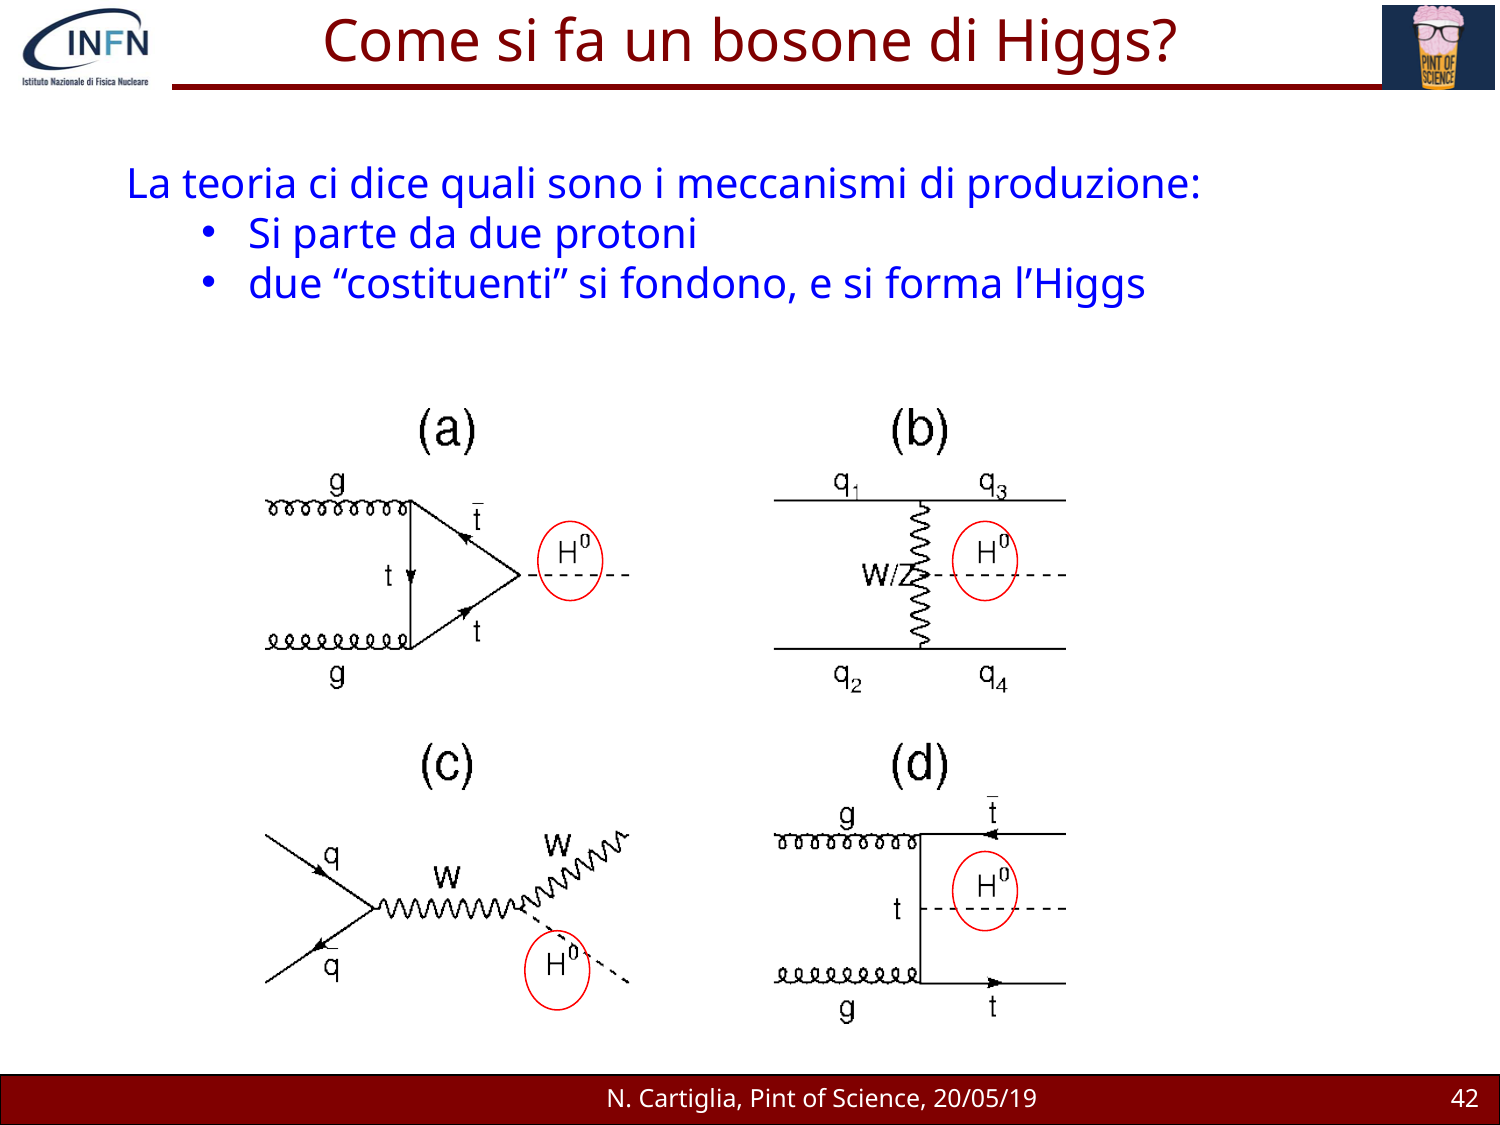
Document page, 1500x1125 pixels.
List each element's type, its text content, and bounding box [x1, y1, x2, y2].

footer N. Cartiglia, Pint of Science, 20/05/19 [513, 1074, 1131, 1125]
slide_number 42 [1181, 1074, 1495, 1125]
picture [0, 81, 172, 94]
text_box Come si fa un bosone di Higgs? [0, 0, 1500, 81]
text_box La teoria ci dice quali sono i meccanismi di produzione: Si parte da due protoni due “costituenti” si fondono, e si forma l’Higgs [111, 149, 1228, 314]
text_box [265, 408, 1066, 1024]
picture [1382, 81, 1495, 90]
